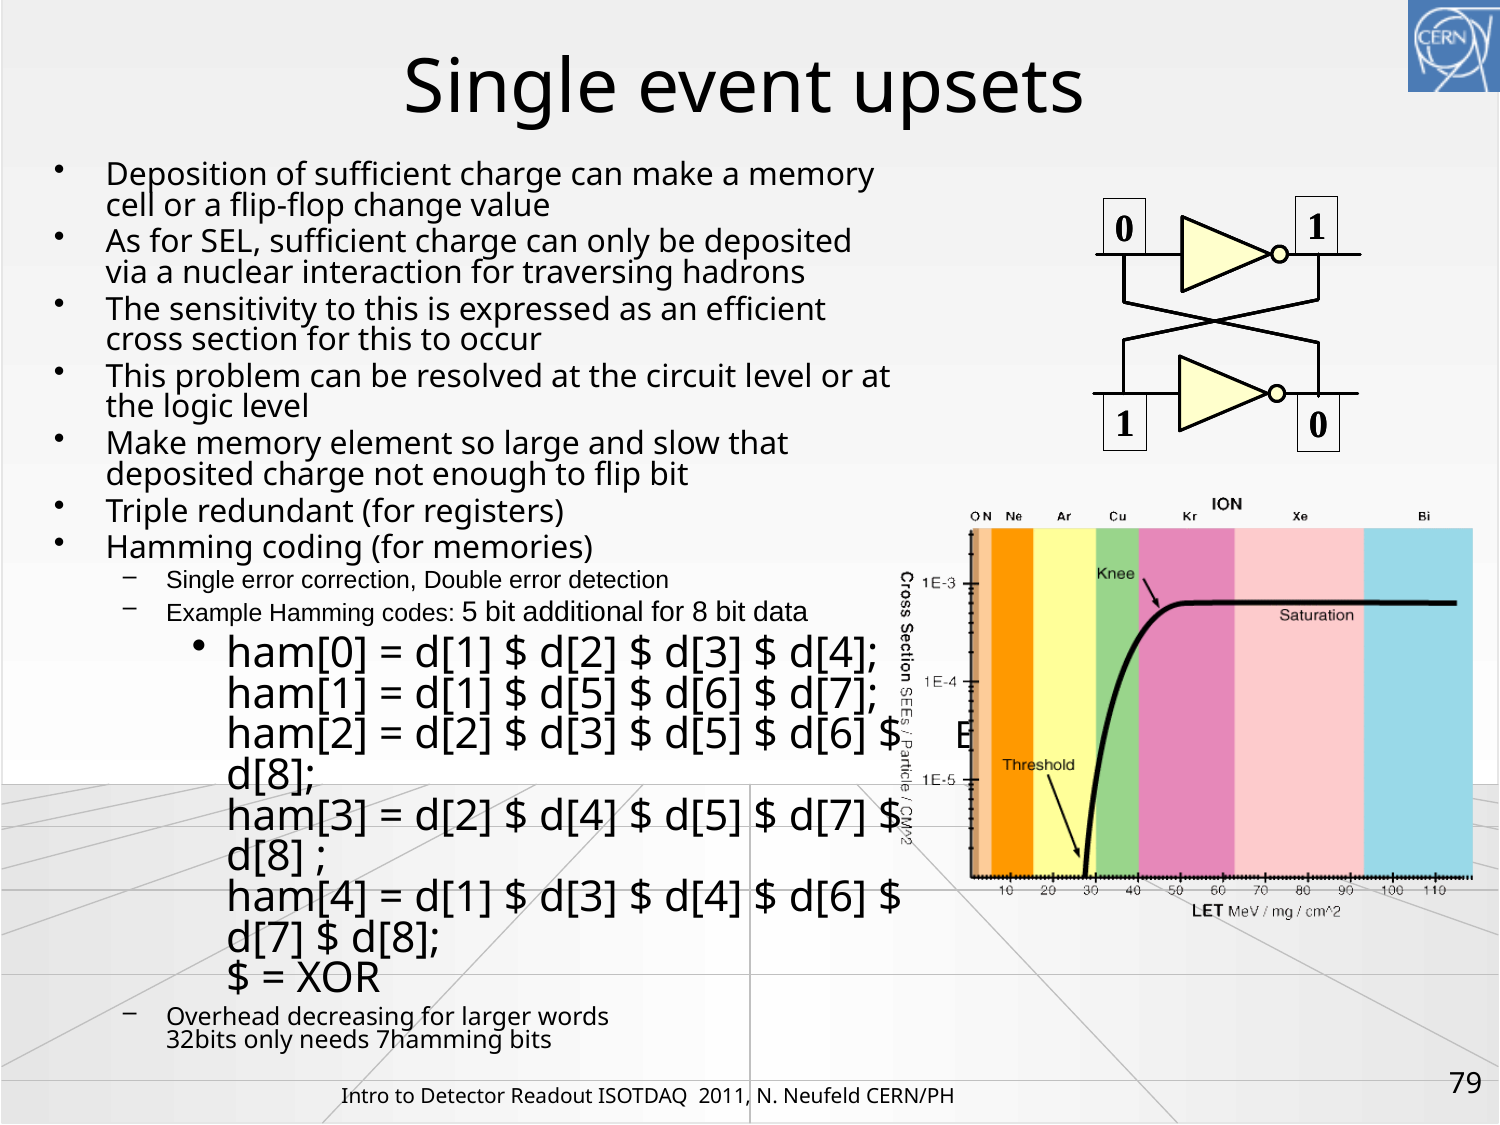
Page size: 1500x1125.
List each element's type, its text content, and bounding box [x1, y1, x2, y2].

picture [1421, 0, 1500, 92]
footer Intro to Detector Readout ISOTDAQ 2011, N. Neufeld CERN/PH [241, 1075, 1056, 1118]
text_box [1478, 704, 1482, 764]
list Deposition of sufficient charge can make a memory cell or a flip-flop change value As for SEL, sufficient charge can only be deposited via a nuclear interaction for traversing hadrons The sensitivity to this is expressed as an efficient cross section for this to occur This problem can be resolved at the circuit level or at the logic level Make memory element so large and slow that deposited charge not enough to flip bit Triple redundant (for registers) Hamming coding (for memories) Single error correction, Double error detection Example Hamming codes: 5 bit additional for 8 bit data ham[0] = d[1] $ d[2] $ d[3] $ d[4]; ham[1] = d[1] $ d[5] $ d[6] $ d[7]; ham[2] = d[2] $ d[3] $ d[5] $ d[6] $ d[8]; ham[3] = d[2] $ d[4] $ d[5] $ d[7] $ d[8] ; ham[4] = d[1] $ d[3] $ d[4] $ d[6] $ d[7] $ d[8]; $ = XOR Overhead decreasing for larger words 32bits only needs 7hamming bits [38, 153, 918, 1064]
slide_number 79 [1147, 1056, 1498, 1110]
picture [897, 497, 1474, 921]
picture [1092, 196, 1364, 455]
title Single event upsets [69, 0, 1421, 166]
